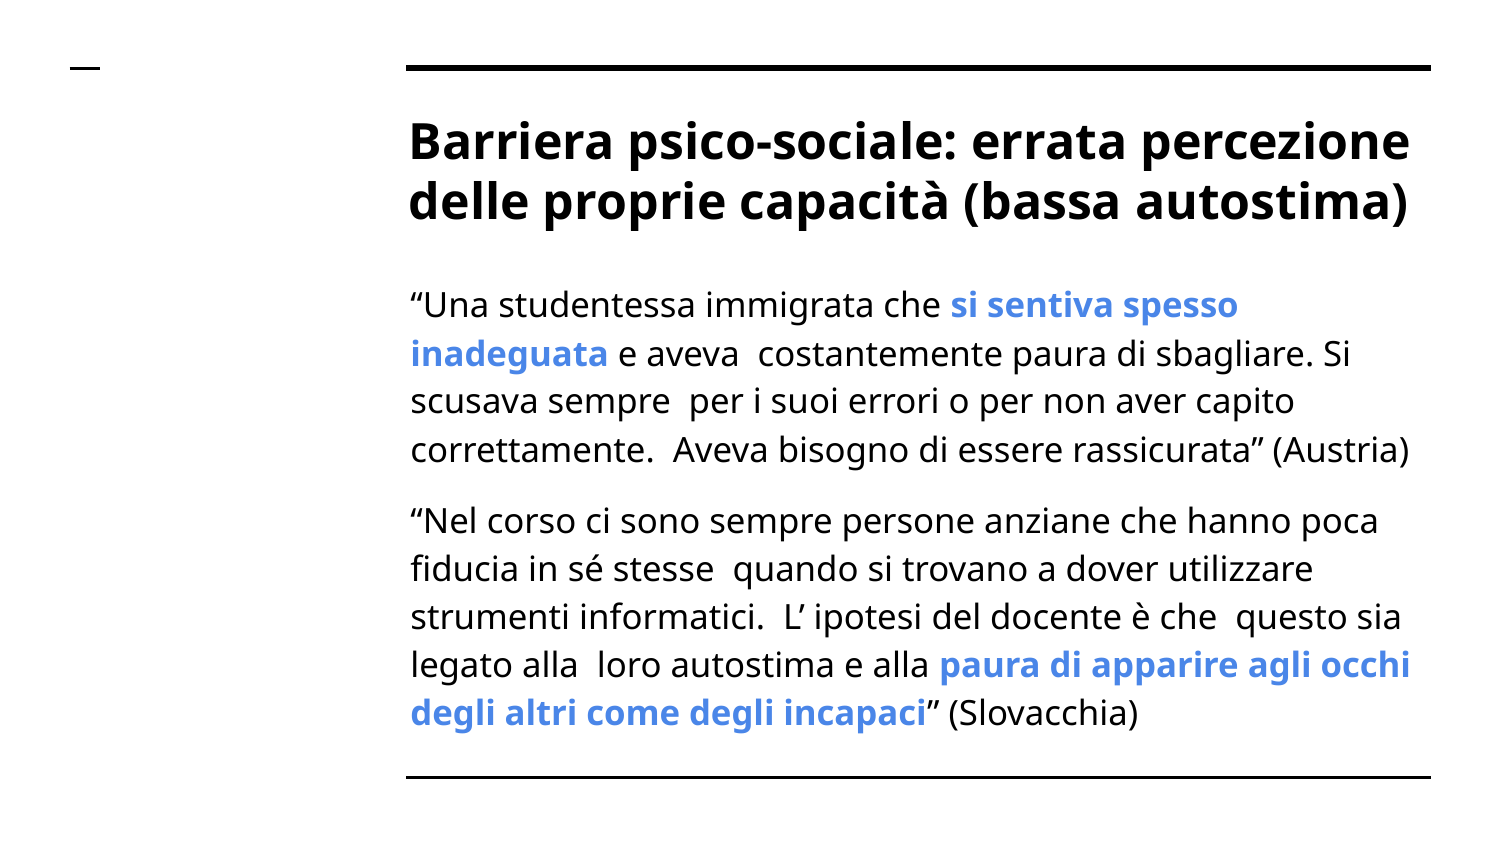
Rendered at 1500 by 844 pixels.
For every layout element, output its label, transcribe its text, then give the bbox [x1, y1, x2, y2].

list “Una studentessa immigrata che si sentiva spesso inadeguata e aveva costantemente paura di sbagliare. Si scusava sempre per i suoi errori o per non aver capito correttamente. Aveva bisogno di essere rassicurata” (Austria) “Nel corso ci sono sempre persone anziane che hanno poca fiducia in sé stesse quando si trovano a dover utilizzare strumenti informatici. L’ ipotesi del docente è che questo sia legato alla loro autostima e alla paura di apparire agli occhi degli altri come degli incapaci” (Slovacchia) [395, 261, 1433, 755]
title Barriera psico-sociale: errata percezione delle proprie capacità (bassa autostima) [393, 94, 1431, 234]
